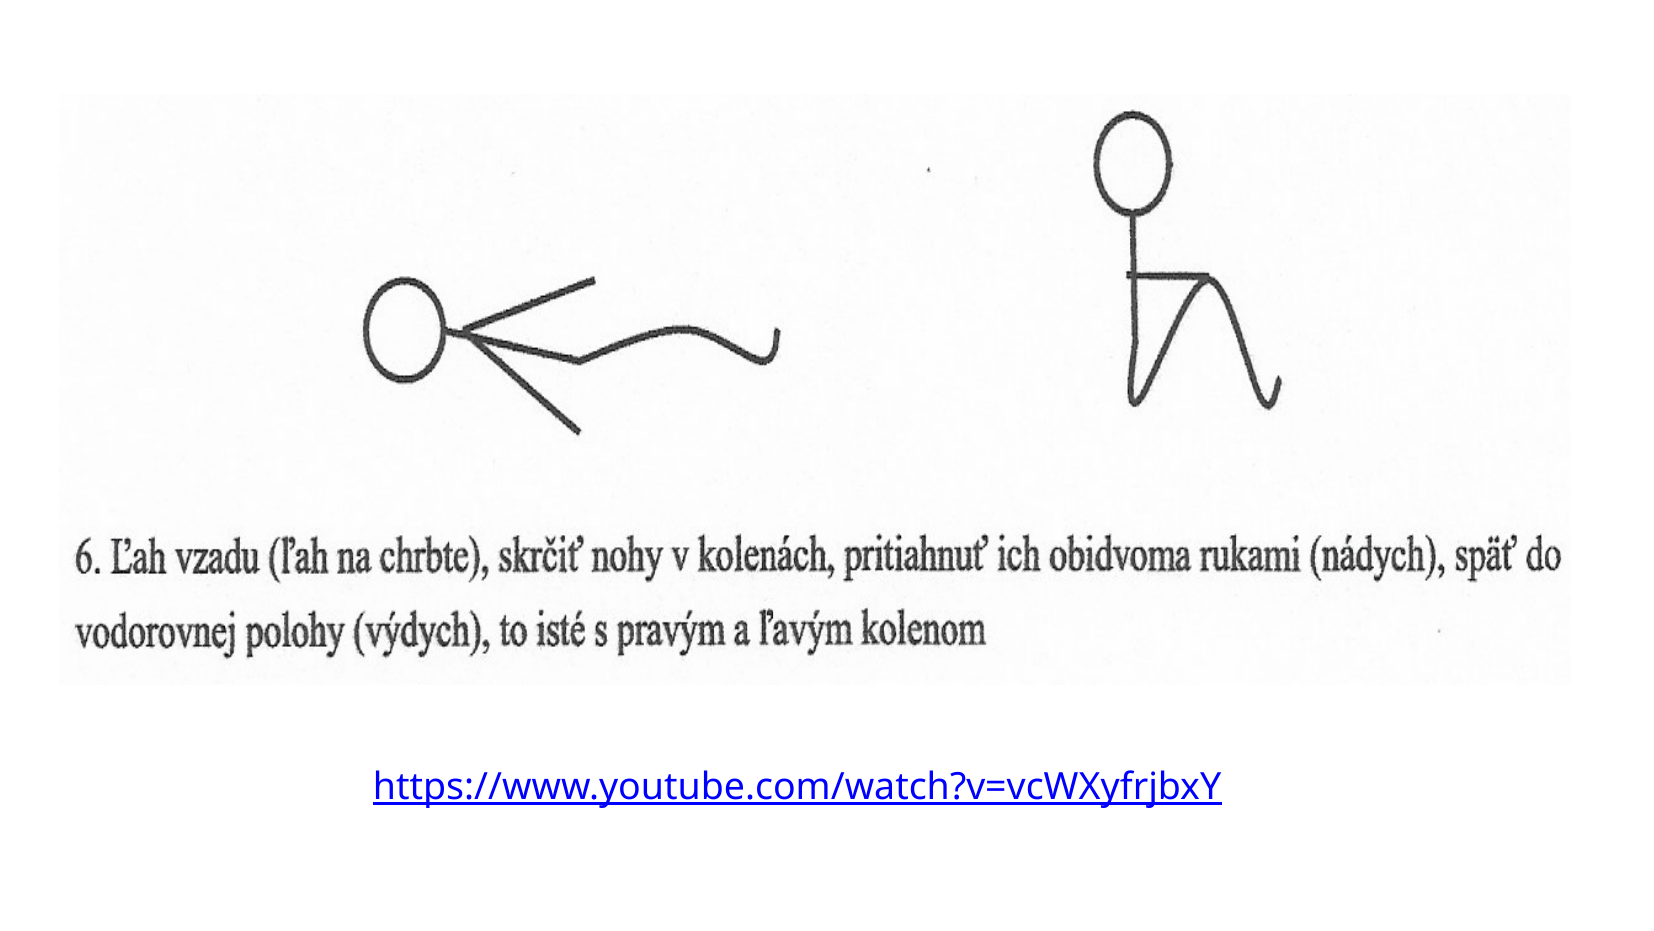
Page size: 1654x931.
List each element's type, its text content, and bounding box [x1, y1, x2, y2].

picture [58, 94, 1572, 686]
text_box V ZÁVERE SI ZAHRAJ SPOLU S TÁRAJKOM A POPLETAJKOU „Hlava, ramená, kolená, palce“ https://www.youtube.com/watch?v=vcWXyfrjbxY [94, 709, 1489, 839]
